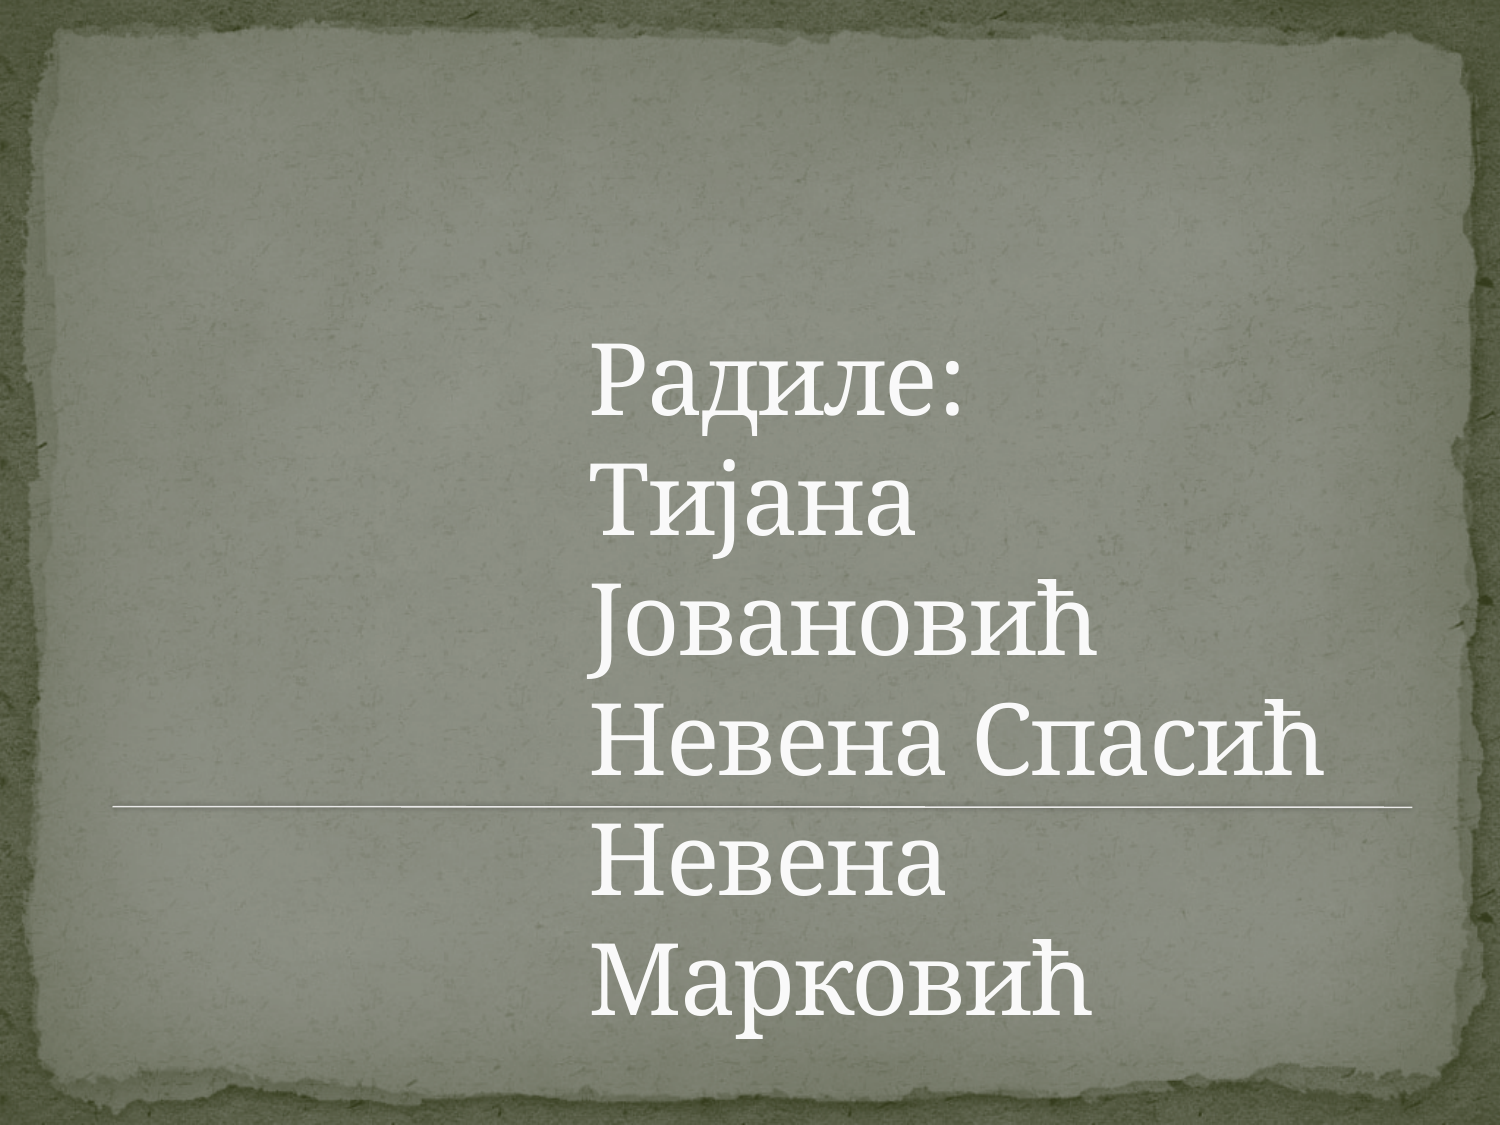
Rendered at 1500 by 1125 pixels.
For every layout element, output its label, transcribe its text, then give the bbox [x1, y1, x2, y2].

title Радиле: Тијана Јовановић Невена Спасић Невена Марковић [574, 515, 1413, 1043]
